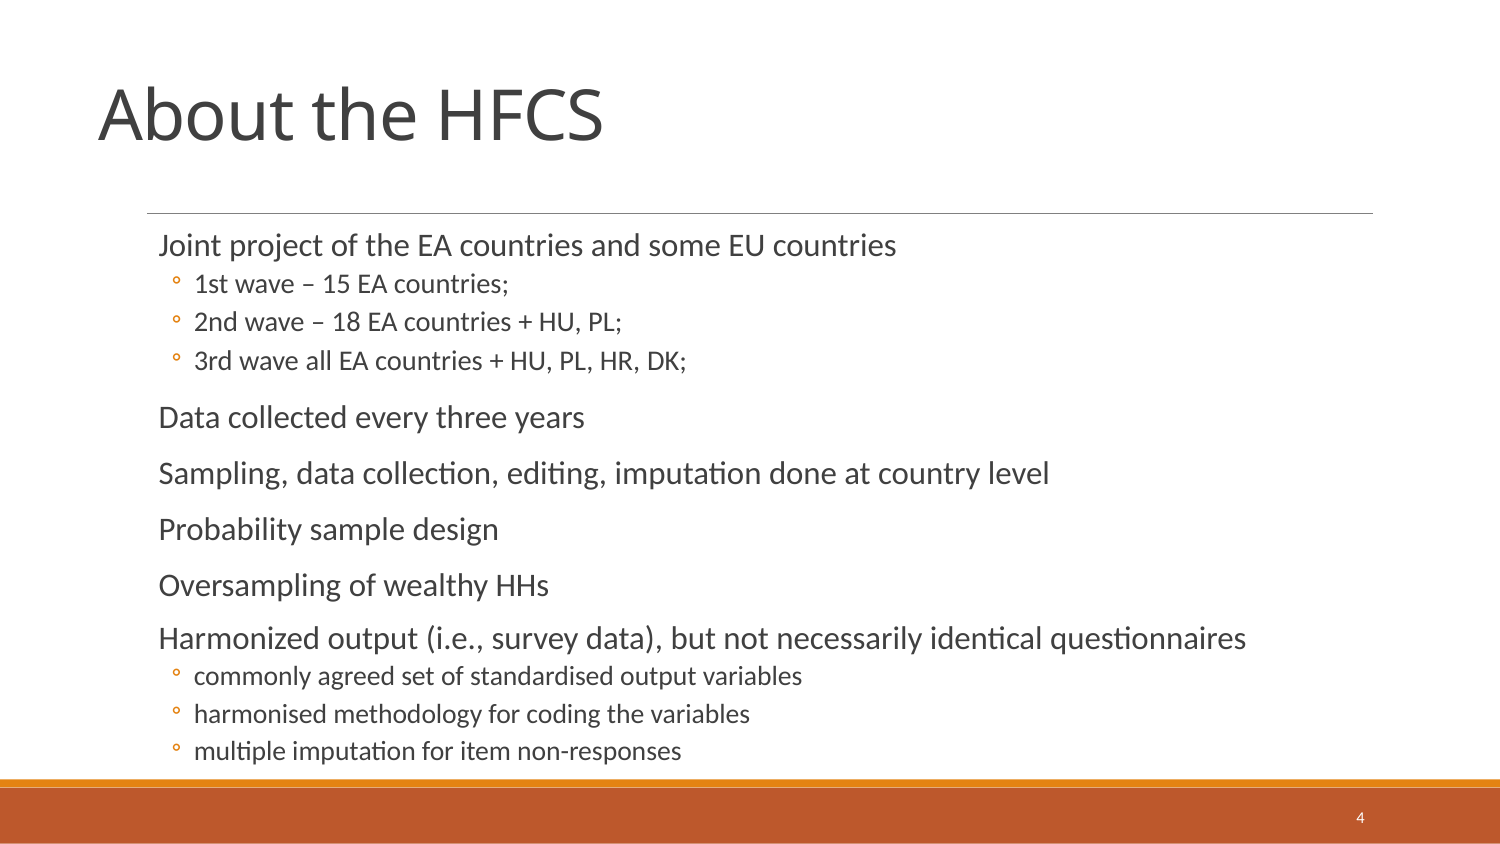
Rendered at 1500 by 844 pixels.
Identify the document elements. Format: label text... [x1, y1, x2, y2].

slide_number 4 [1218, 794, 1380, 840]
title About the HFCS [83, 75, 1141, 162]
list Joint project of the EA countries and some EU countries 1st wave – 15 EA countries; 2nd wave – 18 EA countries + HU, PL; 3rd wave all EA countries + HU, PL, HR, DK; Data collected every three years Sampling, data collection, editing, imputation done at country level Probability sample design Oversampling of wealthy HHs Harmonized output (i.e., survey data), but not necessarily identical questionnaires commonly agreed set of standardised output variables harmonised methodology for coding the variables multiple imputation for item non-responses [147, 221, 1329, 777]
